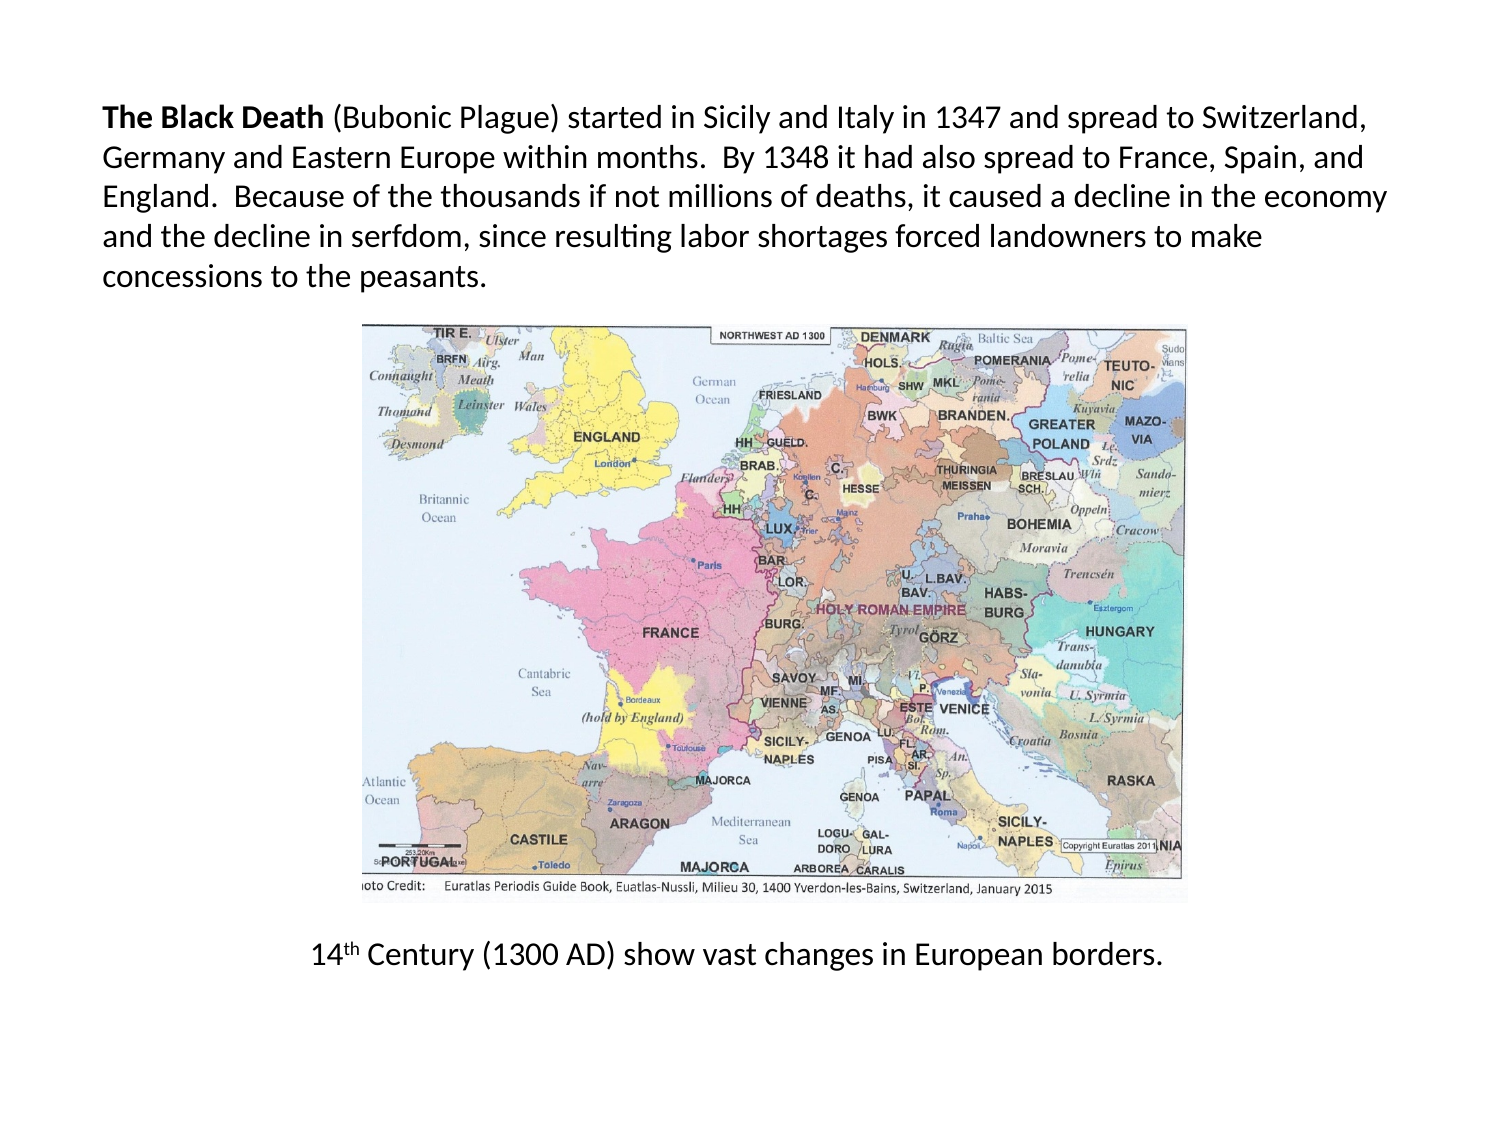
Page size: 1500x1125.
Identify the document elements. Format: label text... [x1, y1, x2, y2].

picture [362, 324, 1188, 903]
text_box 14th Century (1300 AD) show vast changes in European borders. [112, 924, 1363, 980]
text_box The Black Death (Bubonic Plague) started in Sicily and Italy in 1347 and spread to Switzerland, Germany and Eastern Europe within months. By 1348 it had also spread to France, Spain, and England. Because of the thousands if not millions of deaths, it caused a decline in the economy and the decline in serfdom, since resulting labor shortages forced landowners to make concessions to the peasants. [87, 87, 1425, 422]
